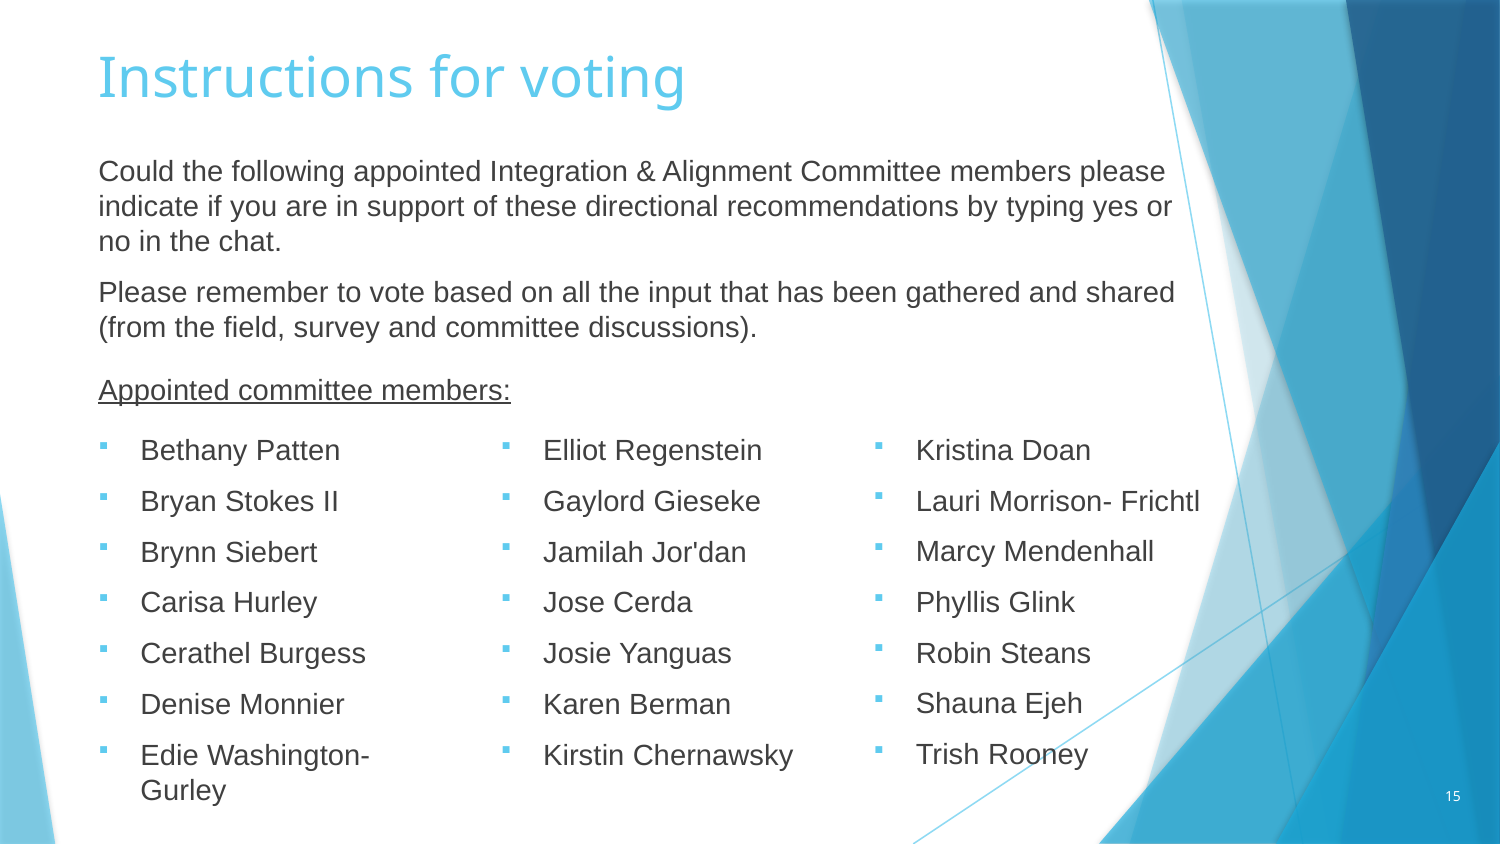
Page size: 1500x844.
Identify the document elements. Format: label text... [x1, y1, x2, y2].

list Could the following appointed Integration & Alignment Committee members please indicate if you are in support of these directional recommendations by typing yes or no in the chat. Please remember to vote based on all the input that has been gathered and shared (from the field, survey and committee discussions). Appointed committee members: [83, 144, 1198, 348]
title Instructions for voting [83, 33, 1141, 144]
text_box Kristina Doan Lauri Morrison- Frichtl Marcy Mendenhall Phyllis Glink Robin Steans Shauna Ejeh Trish Rooney [858, 423, 1230, 789]
text_box Elliot Regenstein Gaylord Gieseke Jamilah Jor'dan Jose Cerda Josie Yanguas Karen Berman Kirstin Chernawsky [485, 423, 828, 844]
text_box Bethany Patten Bryan Stokes II Brynn Siebert Carisa Hurley Cerathel Burgess Denise Monnier Edie Washington-Gurley [83, 423, 471, 844]
slide_number 15 [1391, 774, 1476, 820]
